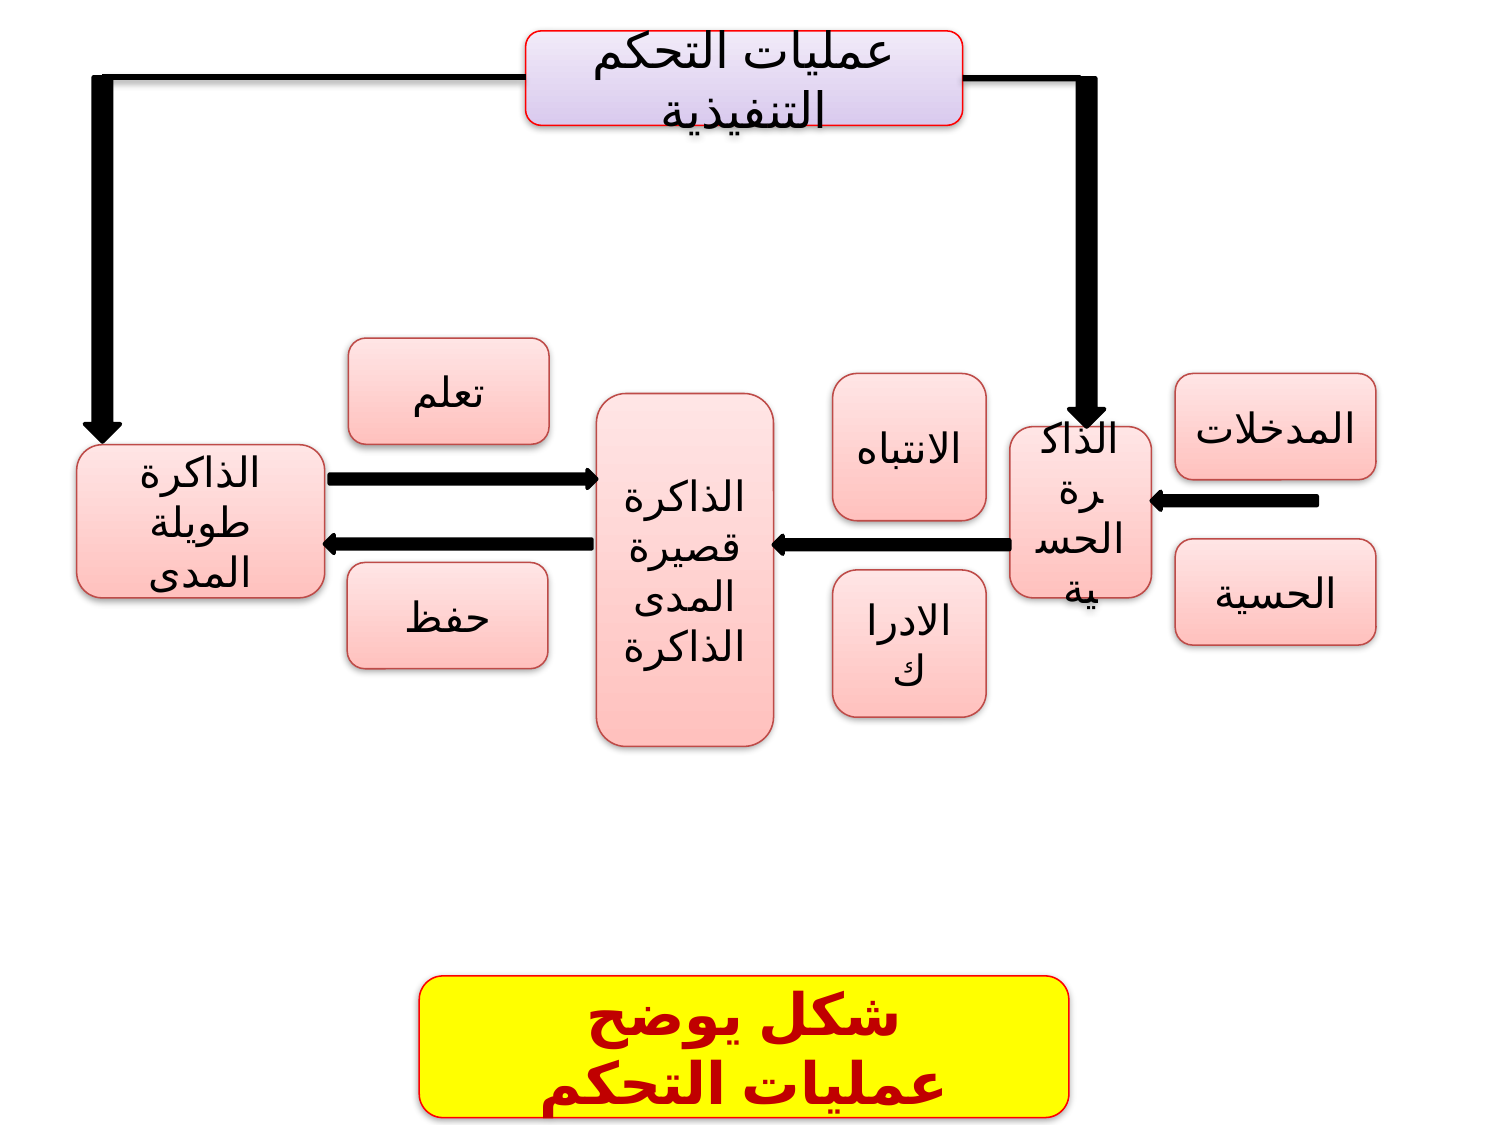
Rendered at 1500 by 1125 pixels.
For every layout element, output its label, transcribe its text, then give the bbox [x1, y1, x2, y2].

text_box الادراك [831, 569, 987, 718]
text_box [1149, 489, 1320, 512]
text_box [1066, 76, 1107, 429]
text_box [771, 533, 1012, 556]
text_box المدخلات [1174, 372, 1377, 481]
text_box الذاكرة قصيرة المدى الذاكرة [595, 392, 775, 748]
text_box الانتباه [831, 372, 987, 522]
text_box [82, 75, 123, 444]
text_box الذاكرة الحسية [1009, 425, 1153, 599]
text_box [322, 532, 594, 556]
text_box تعلم [347, 337, 550, 446]
text_box الحسية [1174, 538, 1377, 646]
text_box [327, 467, 599, 491]
text_box شكل يوضح عمليات التحكم [418, 975, 1070, 1119]
text_box حفظ [346, 561, 549, 670]
text_box الذاكرة طويلة المدى [75, 443, 326, 599]
text_box عمليات التحكم التنفيذية [524, 30, 964, 127]
